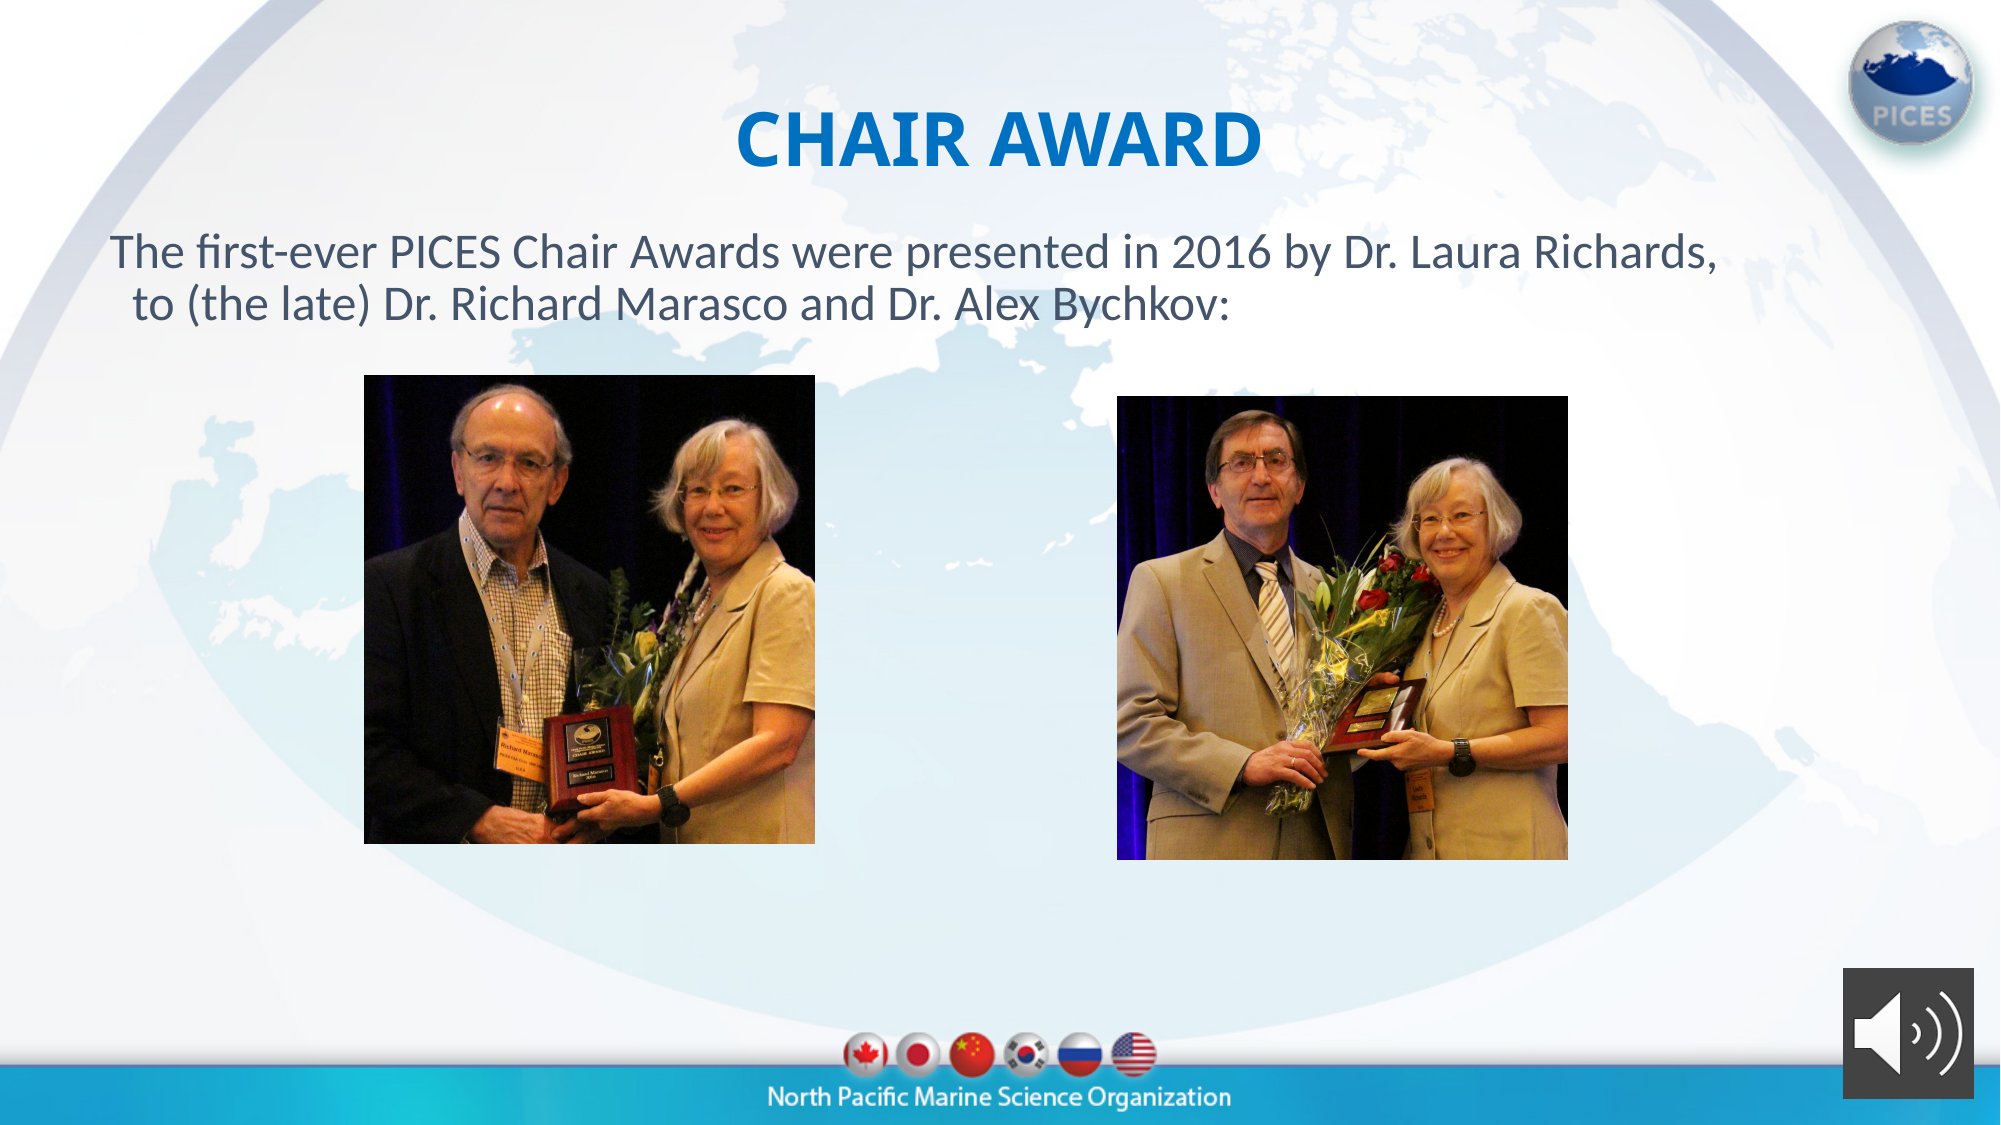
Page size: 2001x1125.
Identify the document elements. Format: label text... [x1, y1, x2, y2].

text_box CHAIR AWARD [521, 84, 1479, 185]
picture [0, 0, 2001, 1125]
text_box The first-ever PICES Chair Awards were presented in 2016 by Dr. Laura Richards, to (the late) Dr. Richard Marasco and Dr. Alex Bychkov: [83, 220, 1922, 338]
